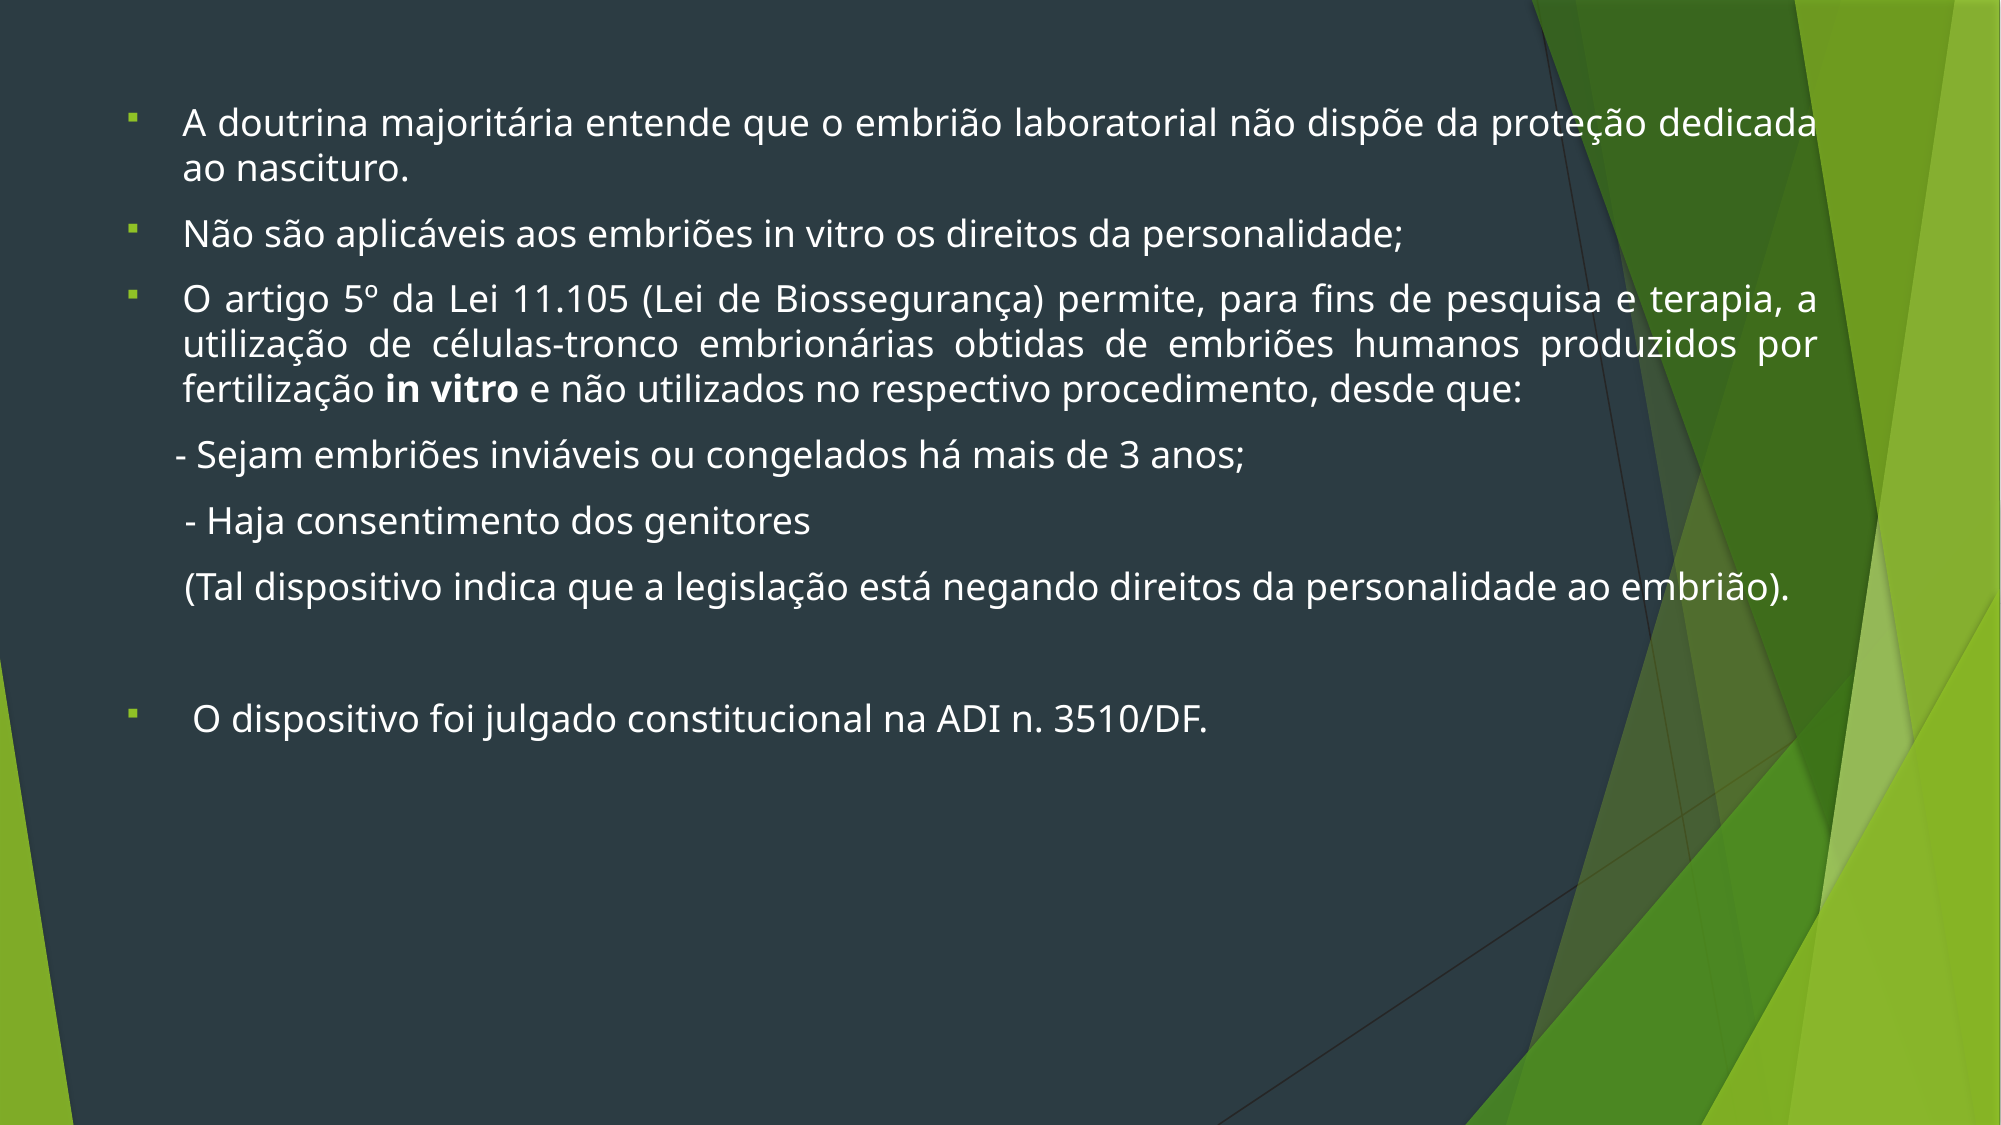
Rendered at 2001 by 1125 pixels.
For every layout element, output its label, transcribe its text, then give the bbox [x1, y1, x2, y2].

list A doutrina majoritária entende que o embrião laboratorial não dispõe da proteção dedicada ao nascituro. Não são aplicáveis aos embriões in vitro os direitos da personalidade; O artigo 5º da Lei 11.105 (Lei de Biossegurança) permite, para fins de pesquisa e terapia, a utilização de células-tronco embrionárias obtidas de embriões humanos produzidos por fertilização in vitro e não utilizados no respectivo procedimento, desde que: - Sejam embriões inviáveis ou congelados há mais de 3 anos; - Haja consentimento dos genitores (Tal dispositivo indica que a legislação está negando direitos da personalidade ao embrião). O dispositivo foi julgado constitucional na ADI n. 3510/DF. [111, 91, 1835, 991]
